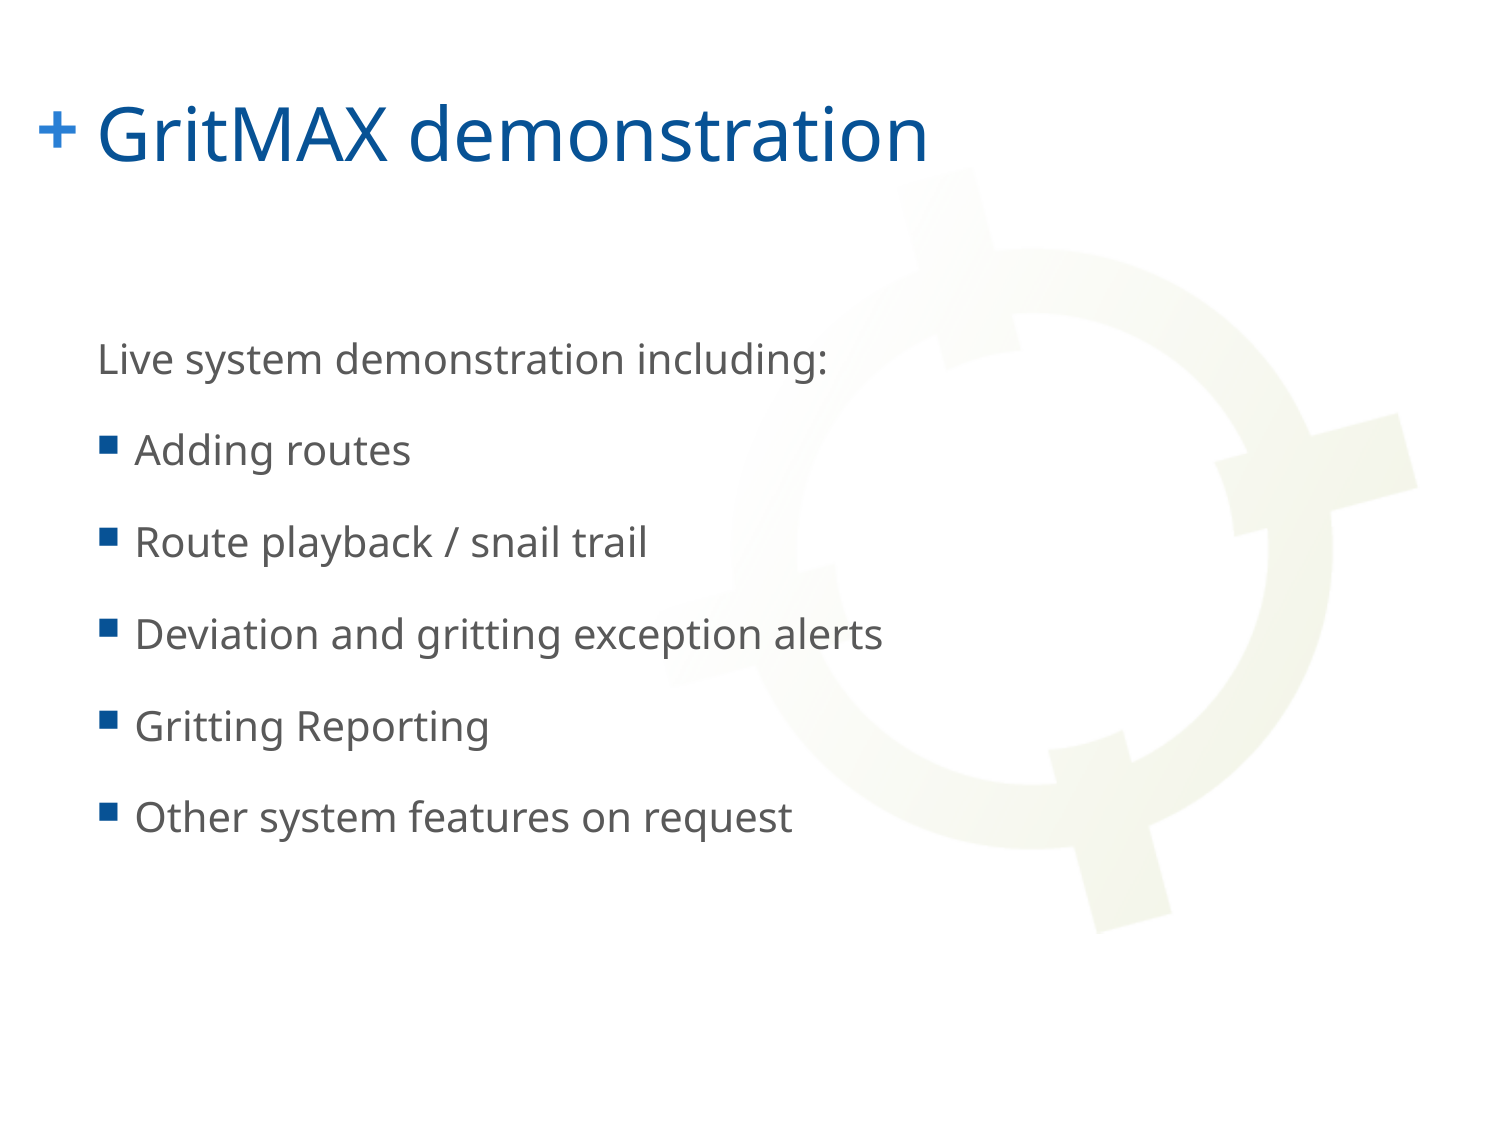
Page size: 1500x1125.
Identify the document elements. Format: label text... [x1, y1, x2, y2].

list Live system demonstration including: Adding routes Route playback / snail trail Deviation and gritting exception alerts Gritting Reporting Other system features on request [81, 324, 1420, 1005]
title GritMAX demonstration [81, 79, 1420, 263]
